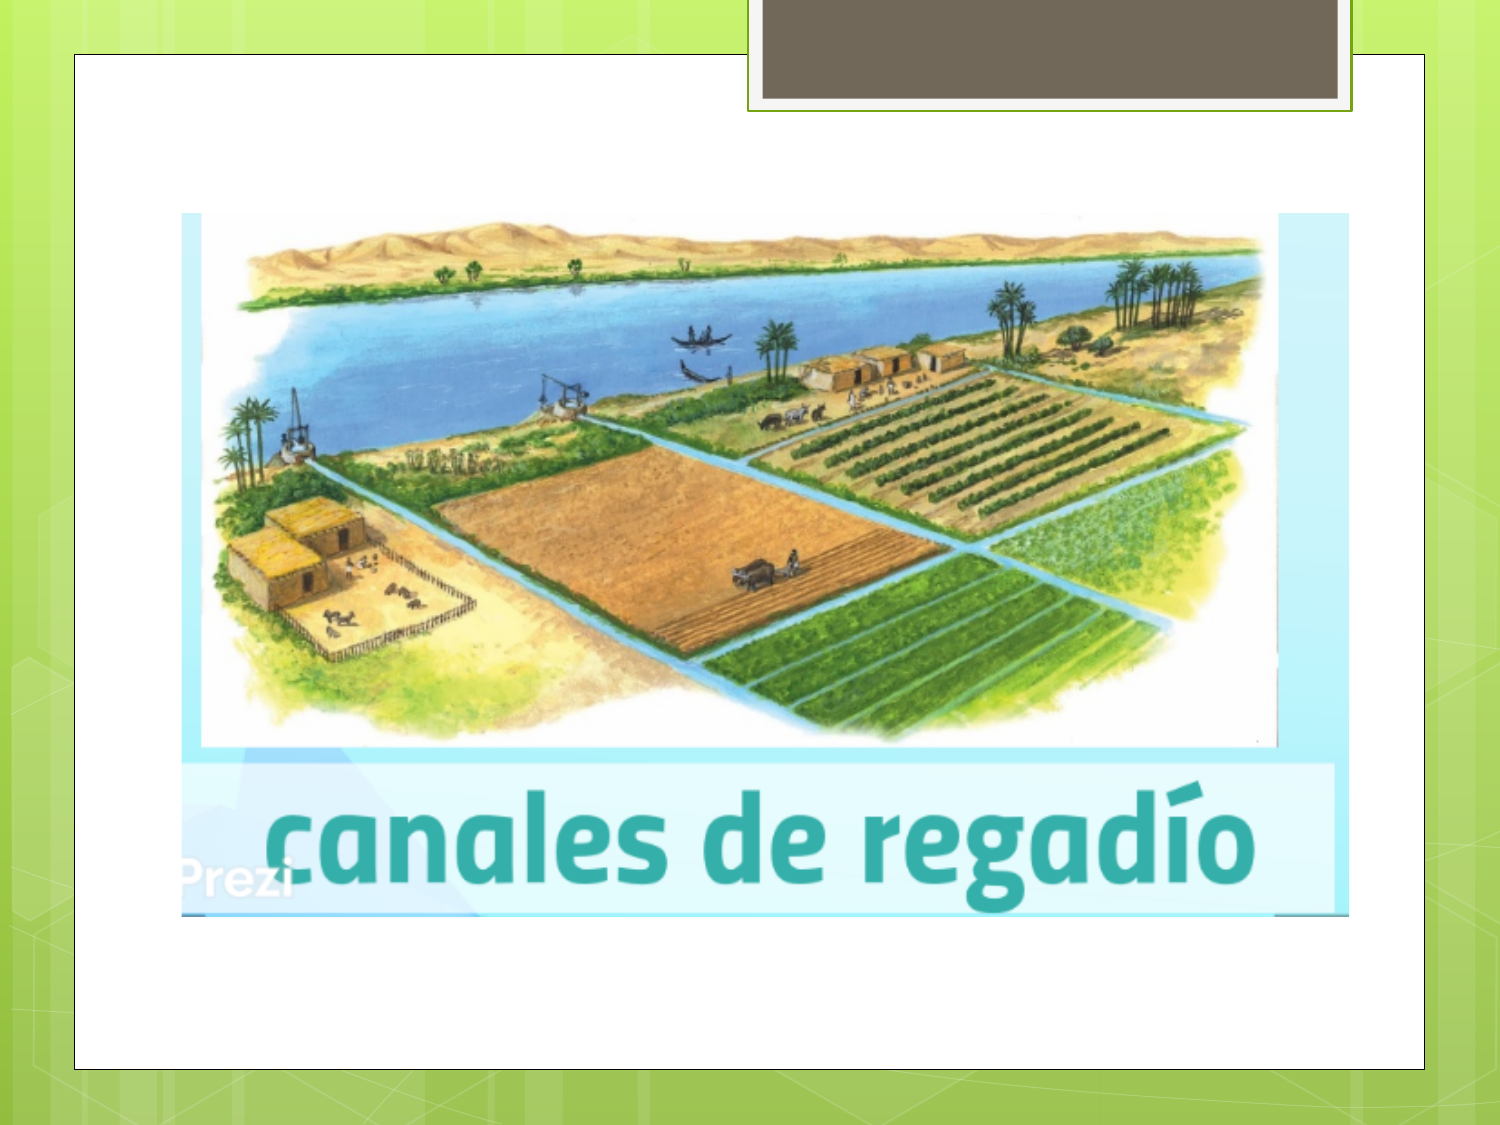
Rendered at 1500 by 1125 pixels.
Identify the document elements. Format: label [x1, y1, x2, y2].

picture [181, 213, 1350, 918]
